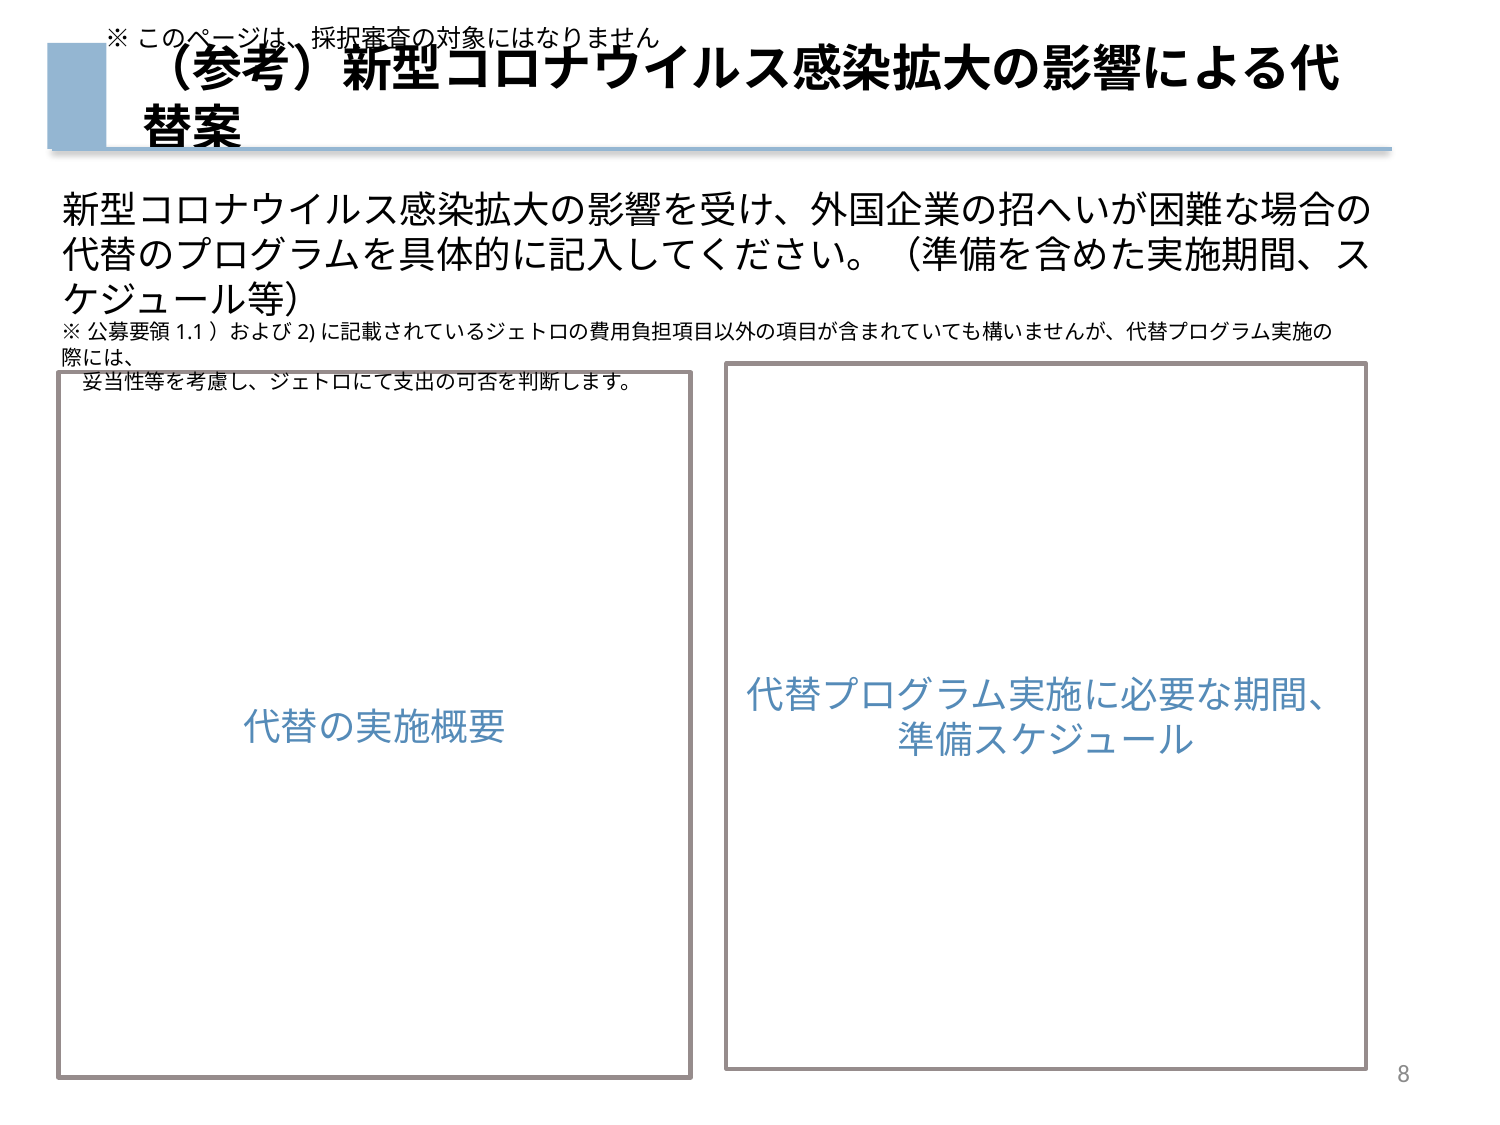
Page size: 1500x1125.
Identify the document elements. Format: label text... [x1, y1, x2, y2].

text_box ※公募要領1.1）および2)に記載されているジェトロの費用負担項目以外の項目が含まれていても構いませんが、代替プログラム実施の際には、 妥当性等を考慮し、ジェトロにて支出の可否を判断します。 [46, 311, 1367, 402]
text_box （参考）新型コロナウイルス感染拡大の影響による代替案 [127, 55, 1366, 137]
text_box 代替の実施概要 [56, 402, 693, 1080]
slide_number 8 [1074, 1042, 1425, 1103]
text_box [45, 41, 108, 151]
text_box ※このページは、採択審査の対象にはなりません [91, 15, 676, 60]
text_box 代替プログラム実施に必要な期間、 準備スケジュール [724, 361, 1368, 1071]
list 新型コロナウイルス感染拡大の影響を受け、外国企業の招へいが困難な場合の代替のプログラムを具体的に記入してください。（準備を含めた実施期間、スケジュール等） [47, 178, 1398, 921]
